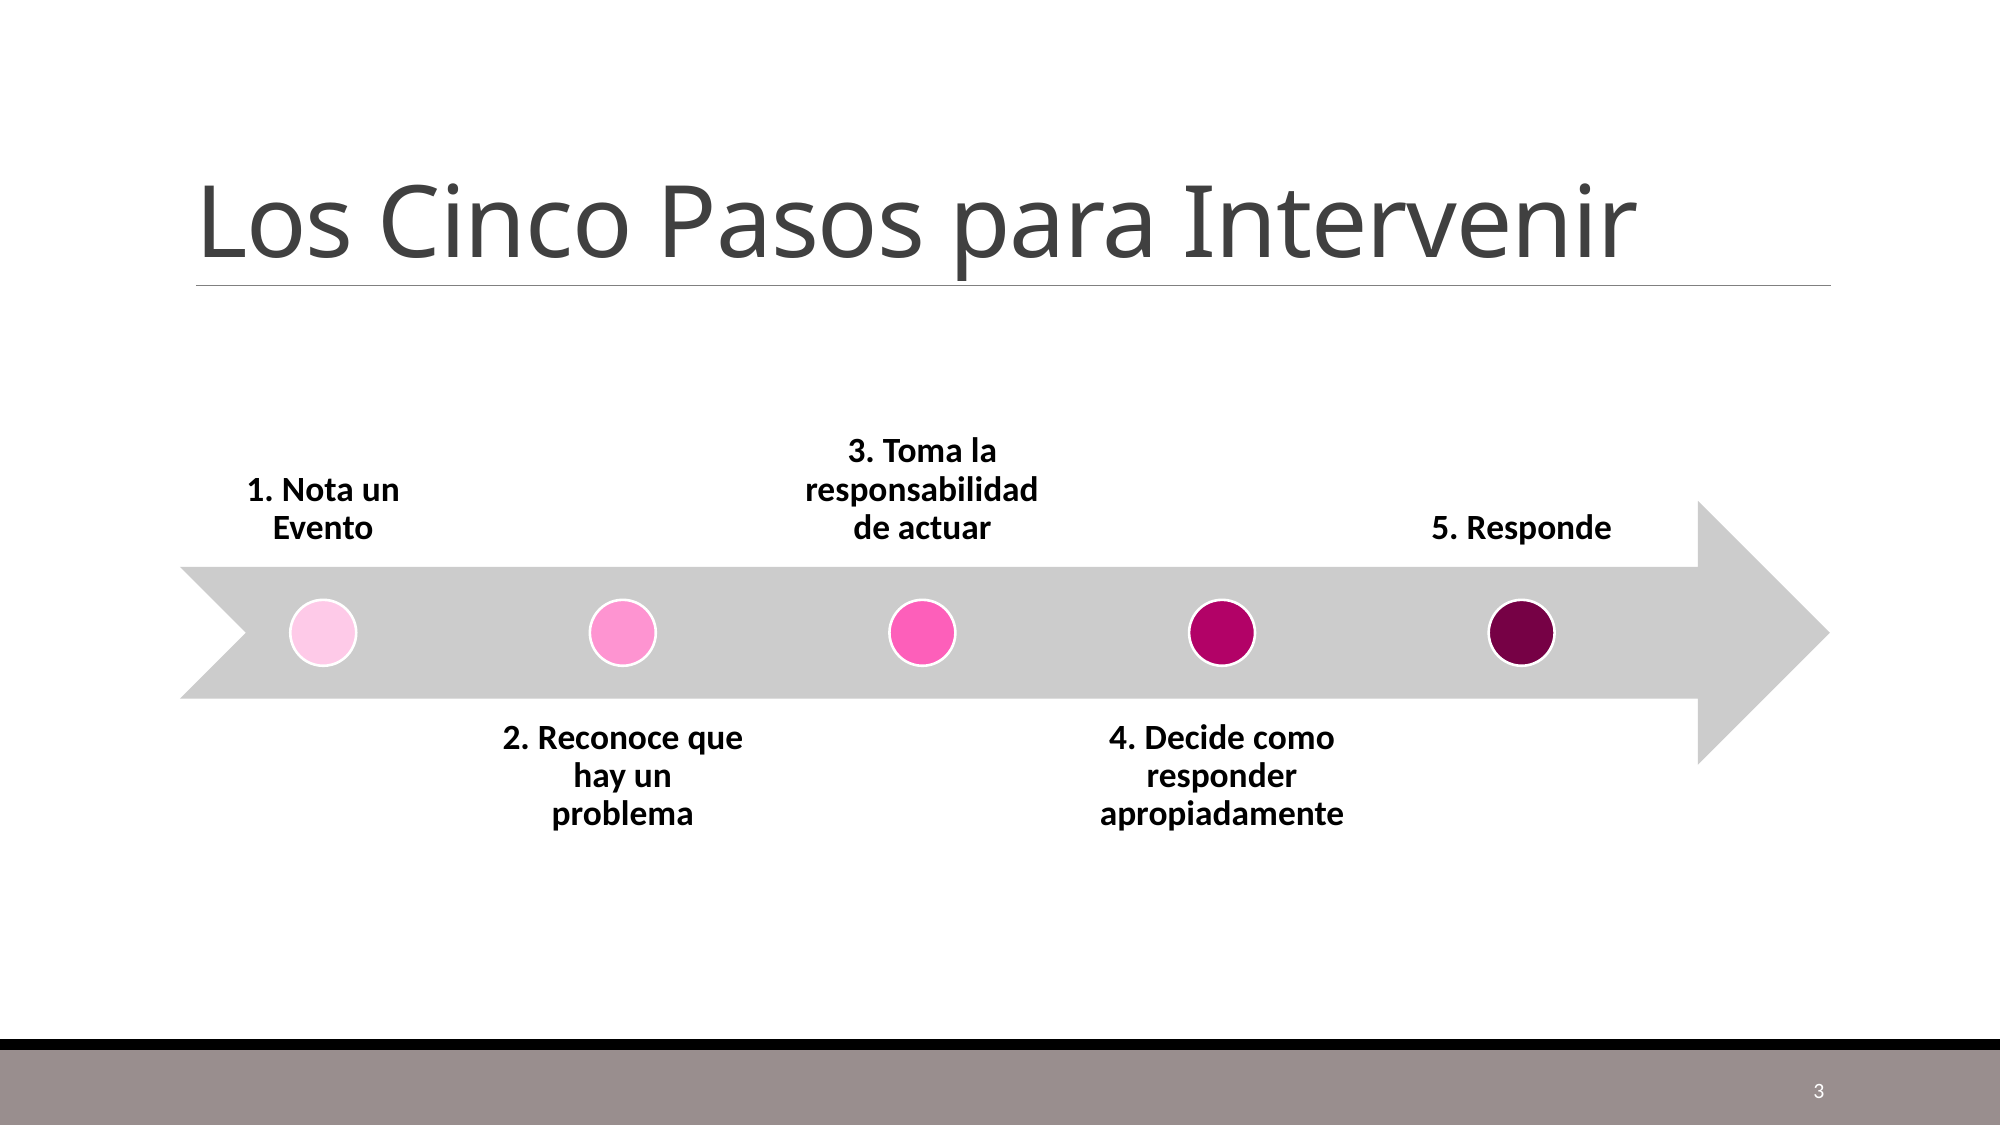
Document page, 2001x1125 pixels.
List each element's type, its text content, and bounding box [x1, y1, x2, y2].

title Los Cinco Pasos para Intervenir [180, 47, 1830, 285]
slide_number 3 [1624, 1059, 1840, 1120]
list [179, 302, 1831, 964]
